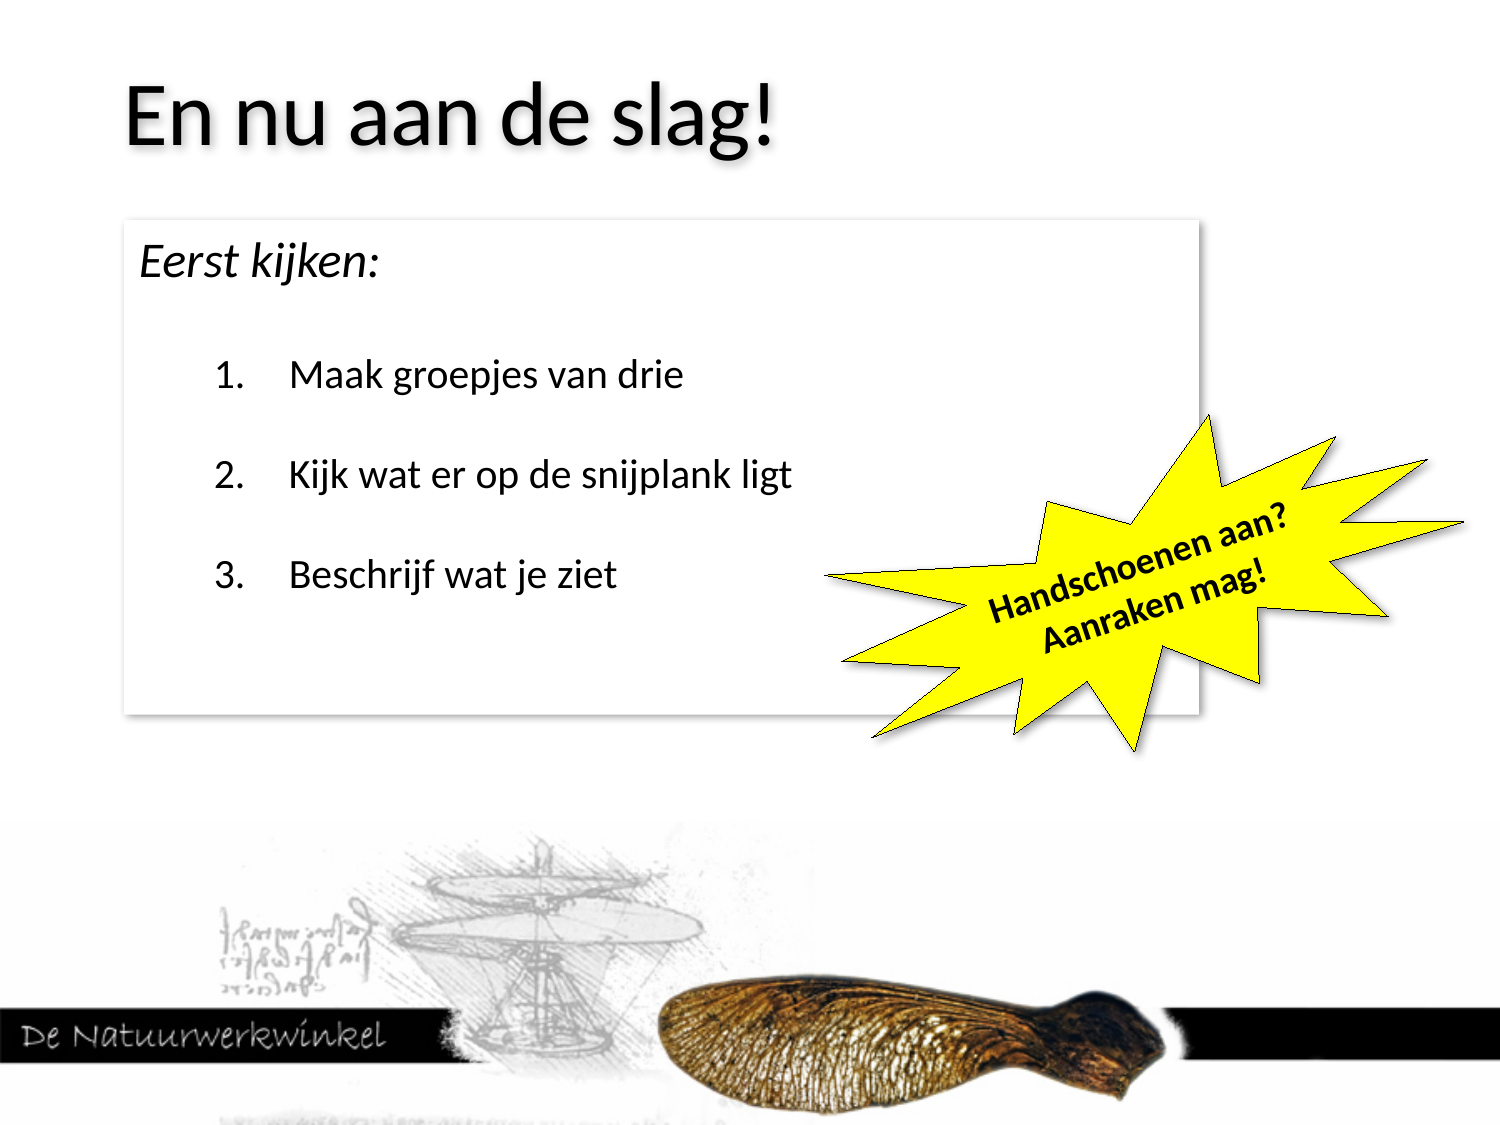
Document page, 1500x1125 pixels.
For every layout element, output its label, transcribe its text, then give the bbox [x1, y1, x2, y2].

text_box Eerst kijken: Maak groepjes van drie Kijk wat er op de snijplank ligt Beschrijf wat je ziet [122, 218, 1201, 717]
text_box En nu aan de slag! [122, 64, 1059, 167]
picture [0, 821, 1500, 1125]
text_box Handschoenen aan? Aanraken mag! [824, 414, 1464, 752]
